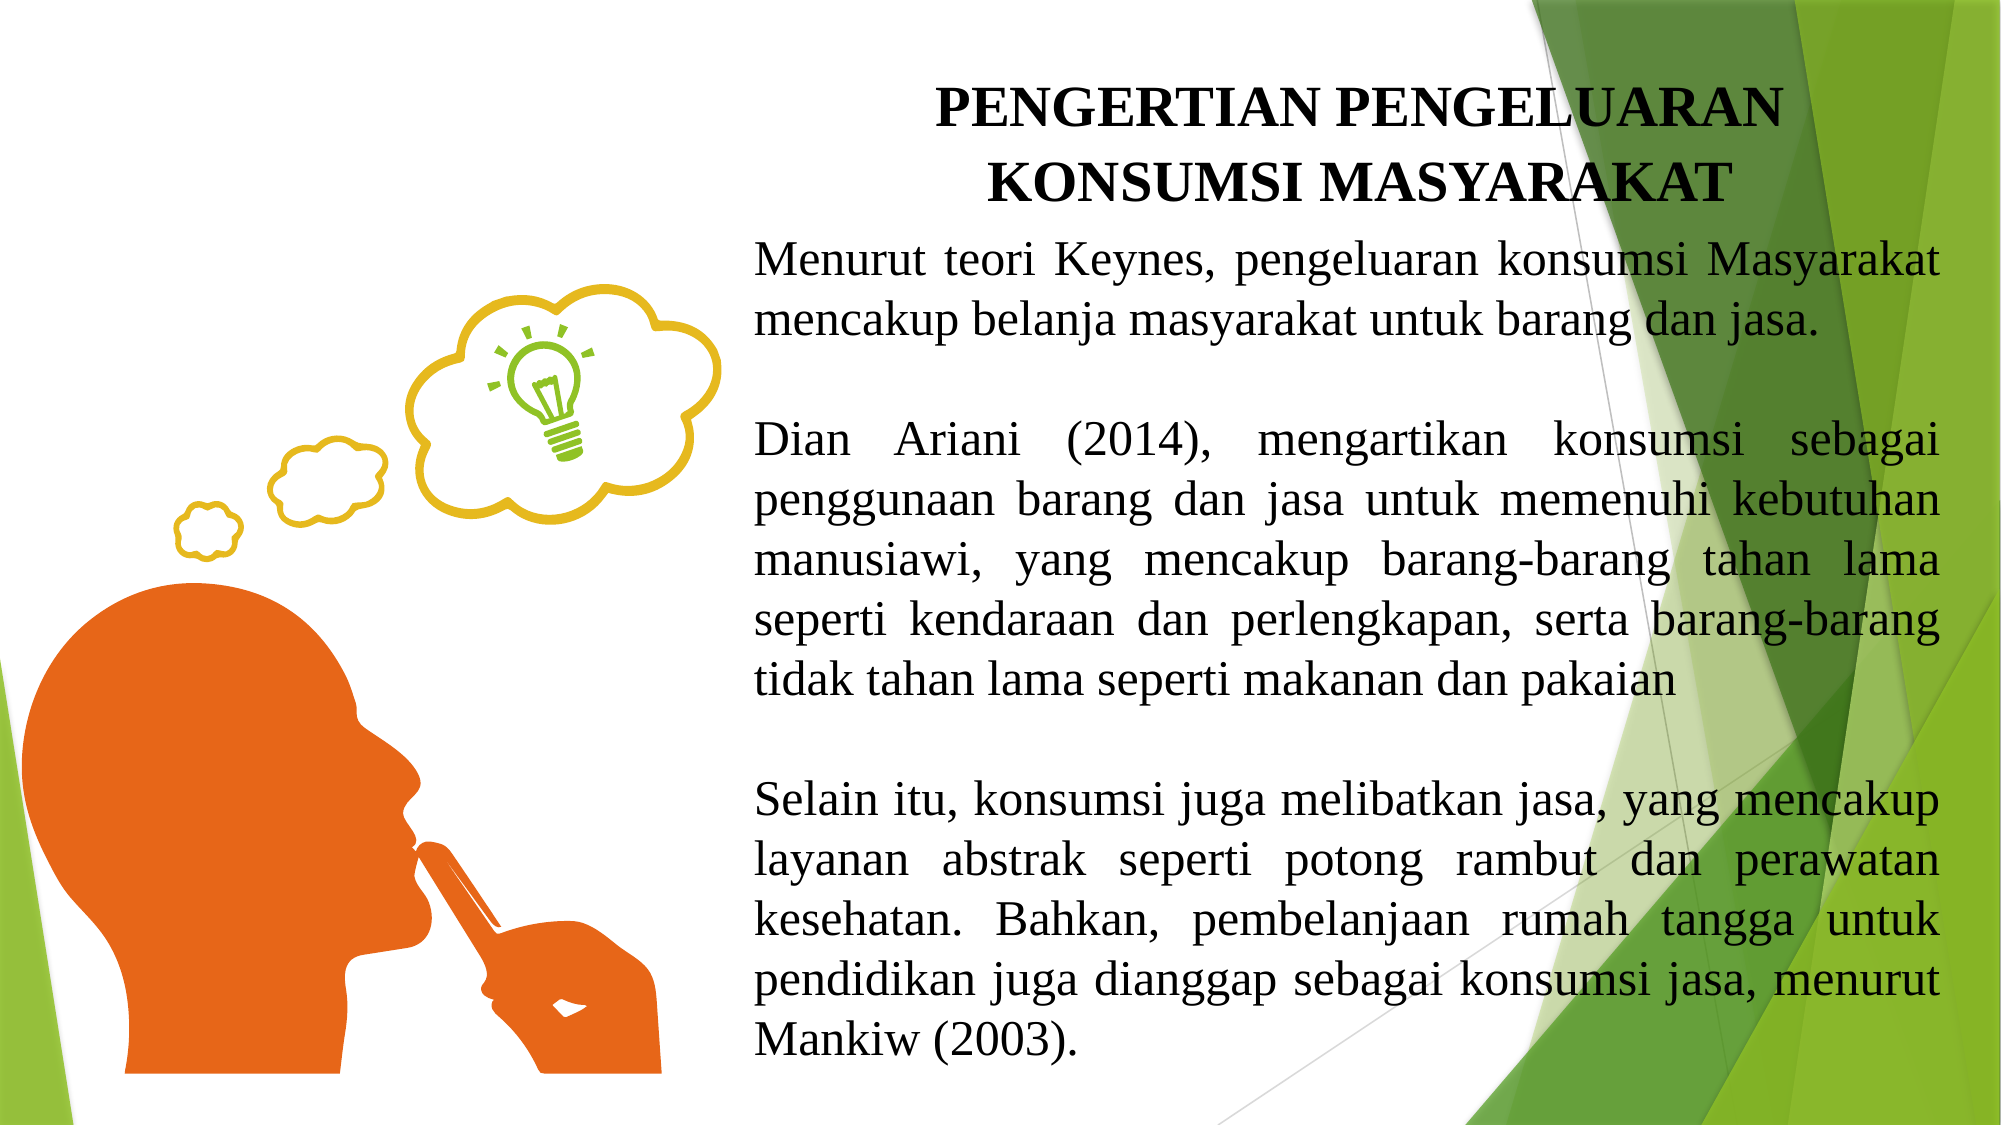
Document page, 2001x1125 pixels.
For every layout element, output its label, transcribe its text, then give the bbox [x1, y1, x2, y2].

text_box [173, 501, 244, 563]
text_box [266, 435, 389, 528]
text_box [21, 583, 662, 1074]
text_box [405, 284, 722, 525]
text_box Menurut teori Keynes, pengeluaran konsumsi Masyarakat mencakup belanja masyarakat untuk barang dan jasa. Dian Ariani (2014), mengartikan konsumsi sebagai penggunaan barang dan jasa untuk memenuhi kebutuhan manusiawi, yang mencakup barang-barang tahan lama seperti kendaraan dan perlengkapan, serta barang-barang tidak tahan lama seperti makanan dan pakaian Selain itu, konsumsi juga melibatkan jasa, yang mencakup layanan abstrak seperti potong rambut dan perawatan kesehatan. Bahkan, pembelanjaan rumah tangga untuk pendidikan juga dianggap sebagai konsumsi jasa, menurut Mankiw (2003). [739, 218, 1956, 1074]
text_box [493, 322, 606, 465]
text_box PENGERTIAN PENGELUARAN KONSUMSI MASYARAKAT [860, 55, 1861, 218]
